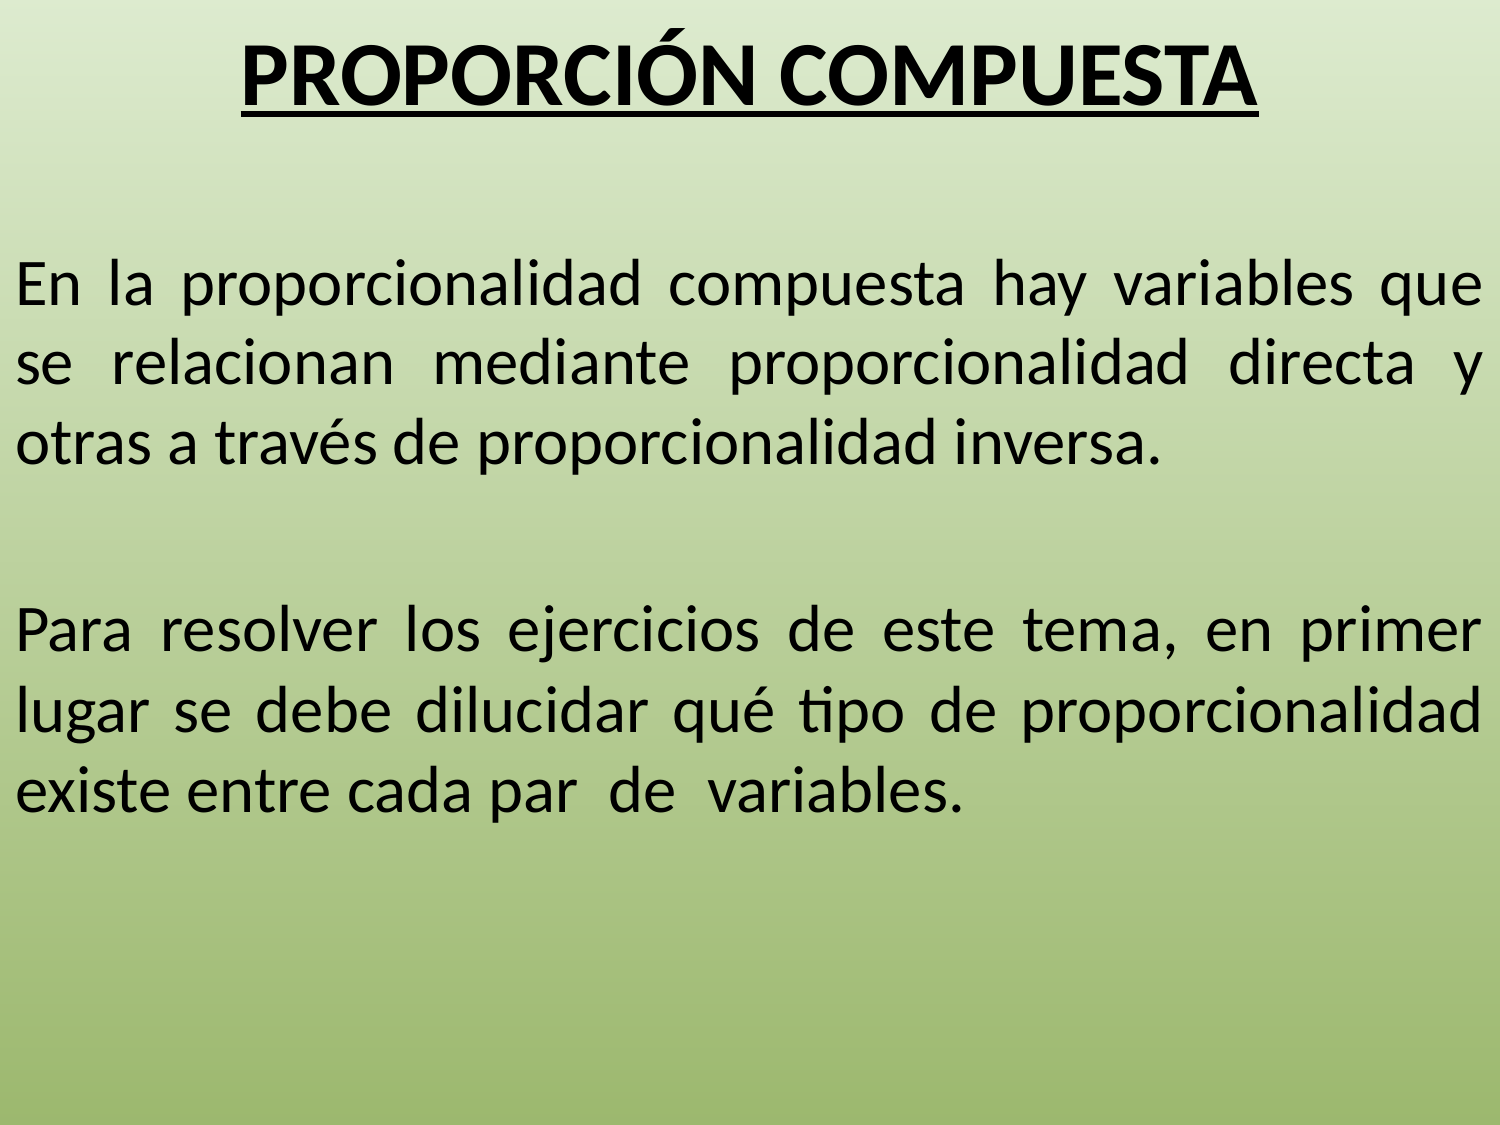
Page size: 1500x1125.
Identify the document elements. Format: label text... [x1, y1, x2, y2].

title PROPORCIÓN COMPUESTA [112, 0, 1388, 137]
subtitle En la proporcionalidad compuesta hay variables que se relacionan mediante proporcionalidad directa y otras a través de proporcionalidad inversa. Para resolver los ejercicios de este tema, en primer lugar se debe dilucidar qué tipo de proporcionalidad existe entre cada par de variables. [0, 137, 1500, 1125]
